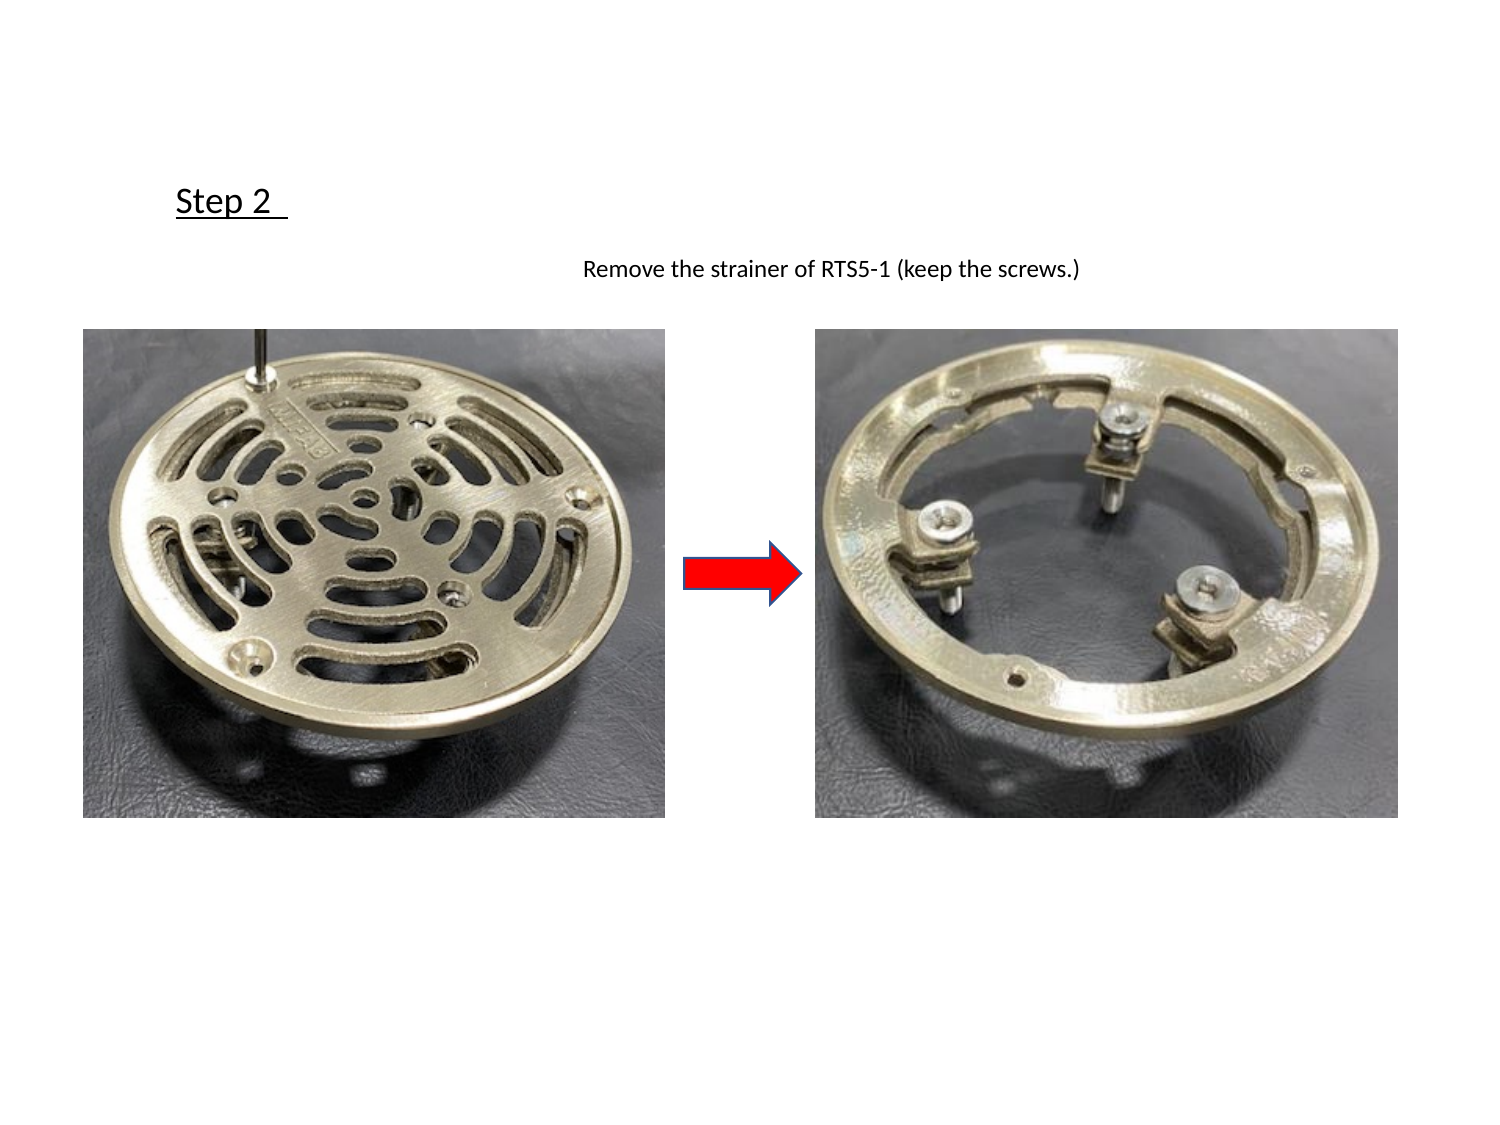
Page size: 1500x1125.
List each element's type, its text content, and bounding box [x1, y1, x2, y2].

text_box Remove the strainer of RTS5-1 (keep the screws.) [568, 245, 1107, 291]
text_box [683, 540, 803, 607]
picture [815, 329, 1398, 818]
picture [83, 329, 665, 818]
text_box Step 2 [160, 169, 552, 229]
